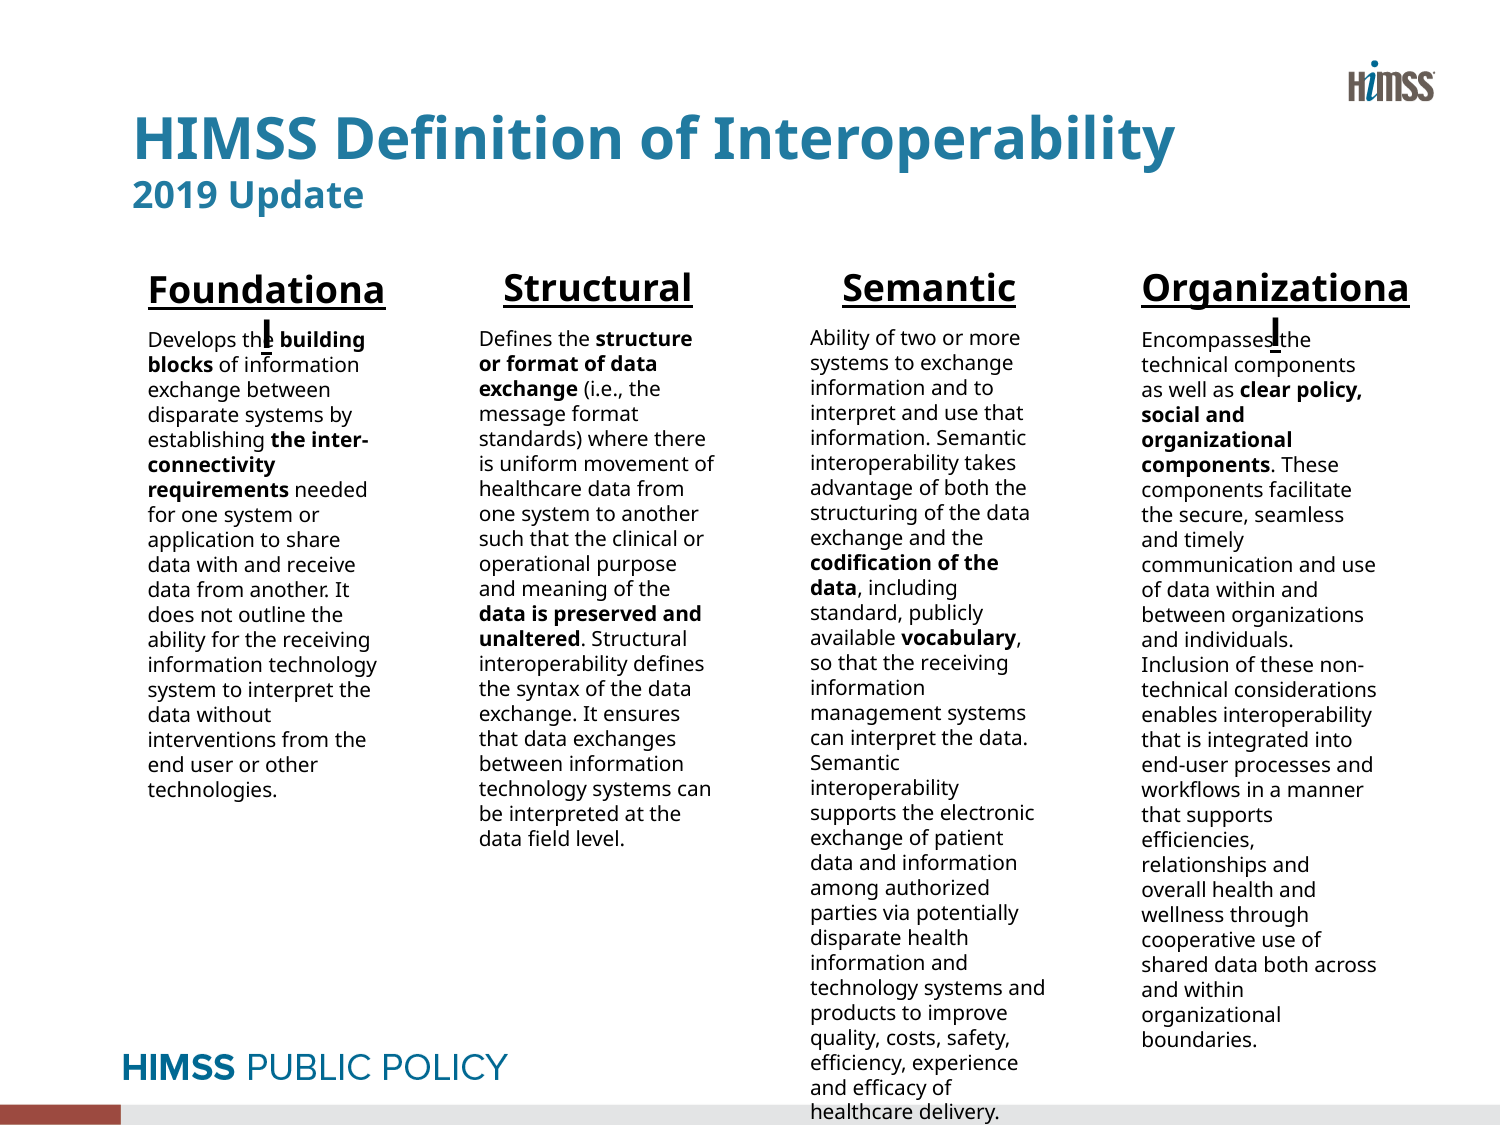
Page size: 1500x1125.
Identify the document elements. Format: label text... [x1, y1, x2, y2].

text_box Structural [463, 256, 733, 317]
text_box Foundational [132, 258, 401, 319]
picture [0, 0, 1500, 1125]
text_box Organizational [1126, 256, 1425, 362]
text_box Defines the structure or format of data exchange (i.e., the message format standards) where there is uniform movement of healthcare data from one system to another such that the clinical or operational purpose and meaning of the data is preserved and unaltered. Structural interoperability defines the syntax of the data exchange. It ensures that data exchanges between information technology systems can be interpreted at the data field level. [463, 318, 733, 858]
text_box Develops the building blocks of information exchange between disparate systems by establishing the inter-connectivity requirements needed for one system or application to share data with and receive data from another. It does not outline the ability for the receiving information technology system to interpret the data without interventions from the end user or other technologies. [132, 319, 401, 809]
title HIMSS Definition of Interoperability 2019 Update [117, 93, 1425, 226]
text_box Ability of two or more systems to exchange information and to interpret and use that information. Semantic interoperability takes advantage of both the structuring of the data exchange and the codification of the data, including standard, publicly available vocabulary, so that the receiving information management systems can interpret the data. Semantic interoperability supports the electronic exchange of patient data and information among authorized parties via potentially disparate health information and technology systems and products to improve quality, costs, safety, efficiency, experience and efficacy of healthcare delivery. [795, 317, 1064, 1125]
text_box Semantic [795, 256, 1064, 317]
text_box Encompasses the technical components as well as clear policy, social and organizational components. These components facilitate the secure, seamless and timely communication and use of data within and between organizations and individuals. Inclusion of these non-technical considerations enables interoperability that is integrated into end-user processes and workflows in a manner that supports efficiencies, relationships and overall health and wellness through cooperative use of shared data both across and within organizational boundaries. [1126, 362, 1395, 1059]
